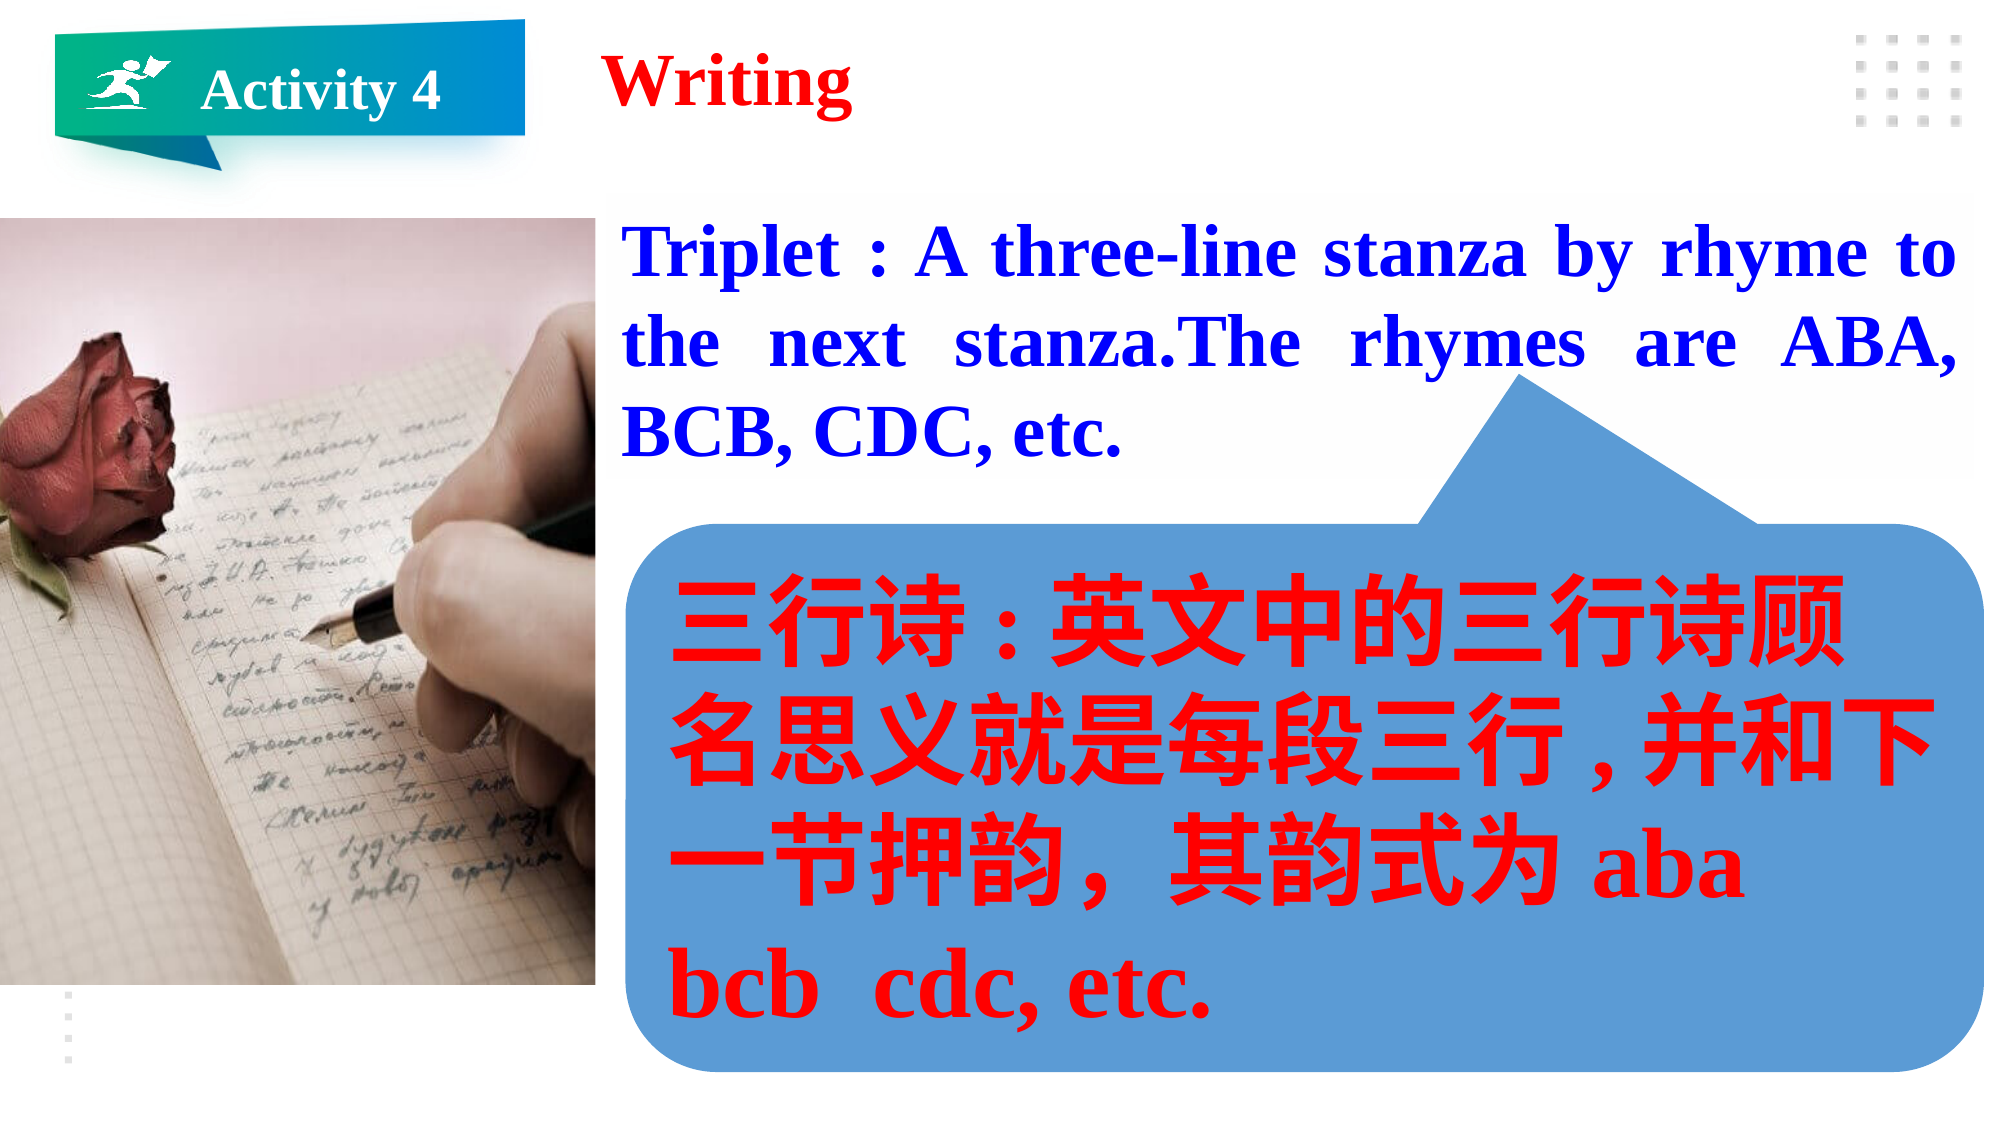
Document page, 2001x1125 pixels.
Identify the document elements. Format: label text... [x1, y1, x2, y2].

text_box 三行诗:英文中的三行诗顾名思义就是每段三行,并和下一节押韵，其韵式为aba bcb cdc, etc. [625, 373, 1984, 1073]
picture [0, 218, 596, 985]
picture [1933, 1055, 1947, 1064]
text_box Triplet : A three-line stanza by rhyme to the next stanza.The rhymes are ABA, BCB, CDC, etc. [606, 193, 1974, 479]
picture [1856, 35, 1962, 127]
text_box Writing [585, 23, 1000, 129]
text_box Activity 4 [185, 43, 457, 129]
picture [38, 5, 543, 213]
